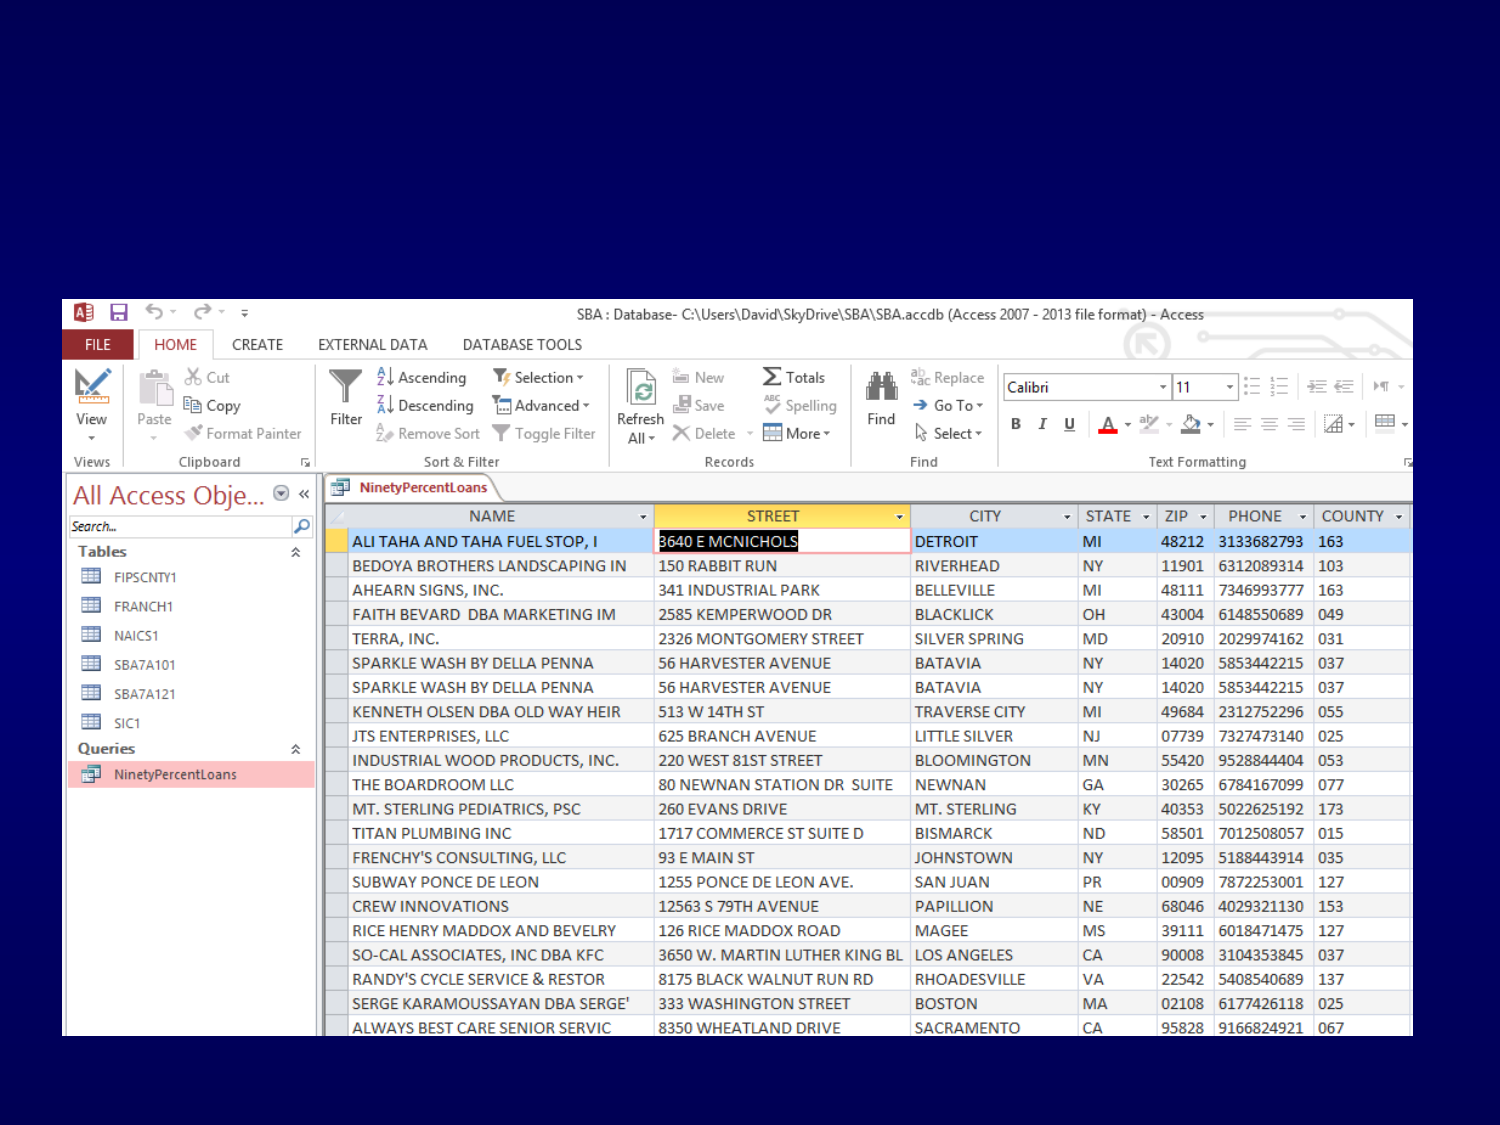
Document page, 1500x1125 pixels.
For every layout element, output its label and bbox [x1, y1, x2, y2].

picture [62, 299, 1413, 1036]
